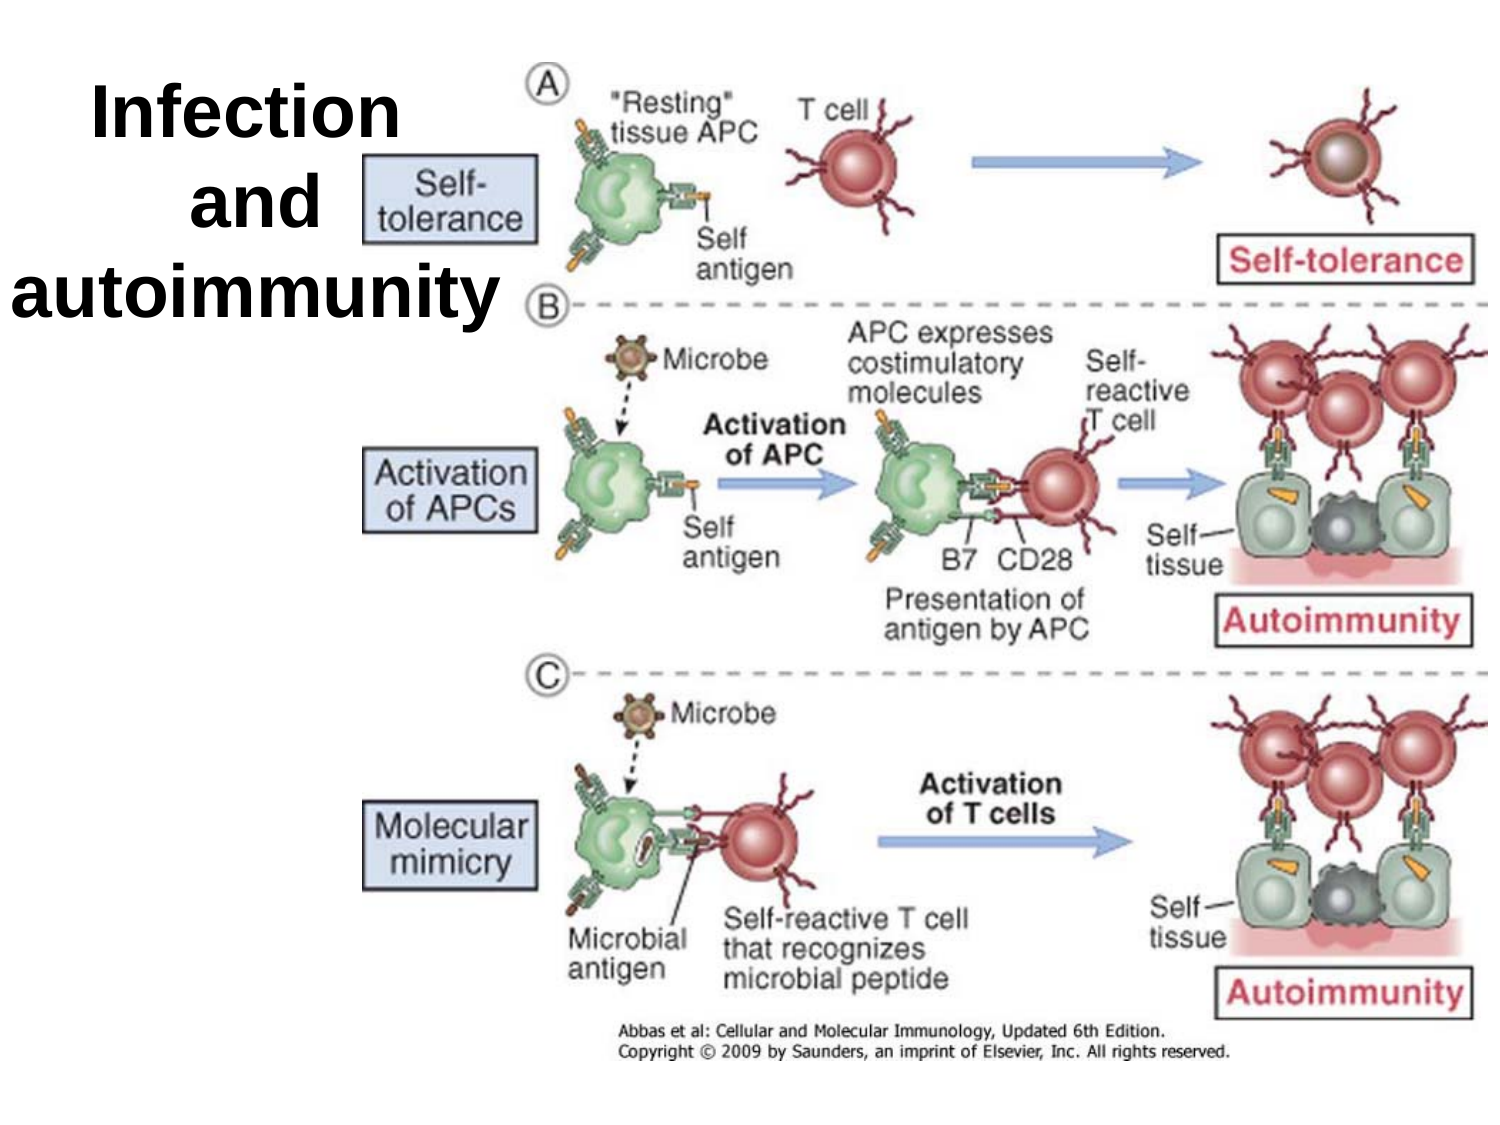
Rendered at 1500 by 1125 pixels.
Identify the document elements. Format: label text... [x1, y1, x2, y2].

picture [362, 62, 1488, 1061]
text_box Infection and autoimmunity [0, 54, 526, 340]
